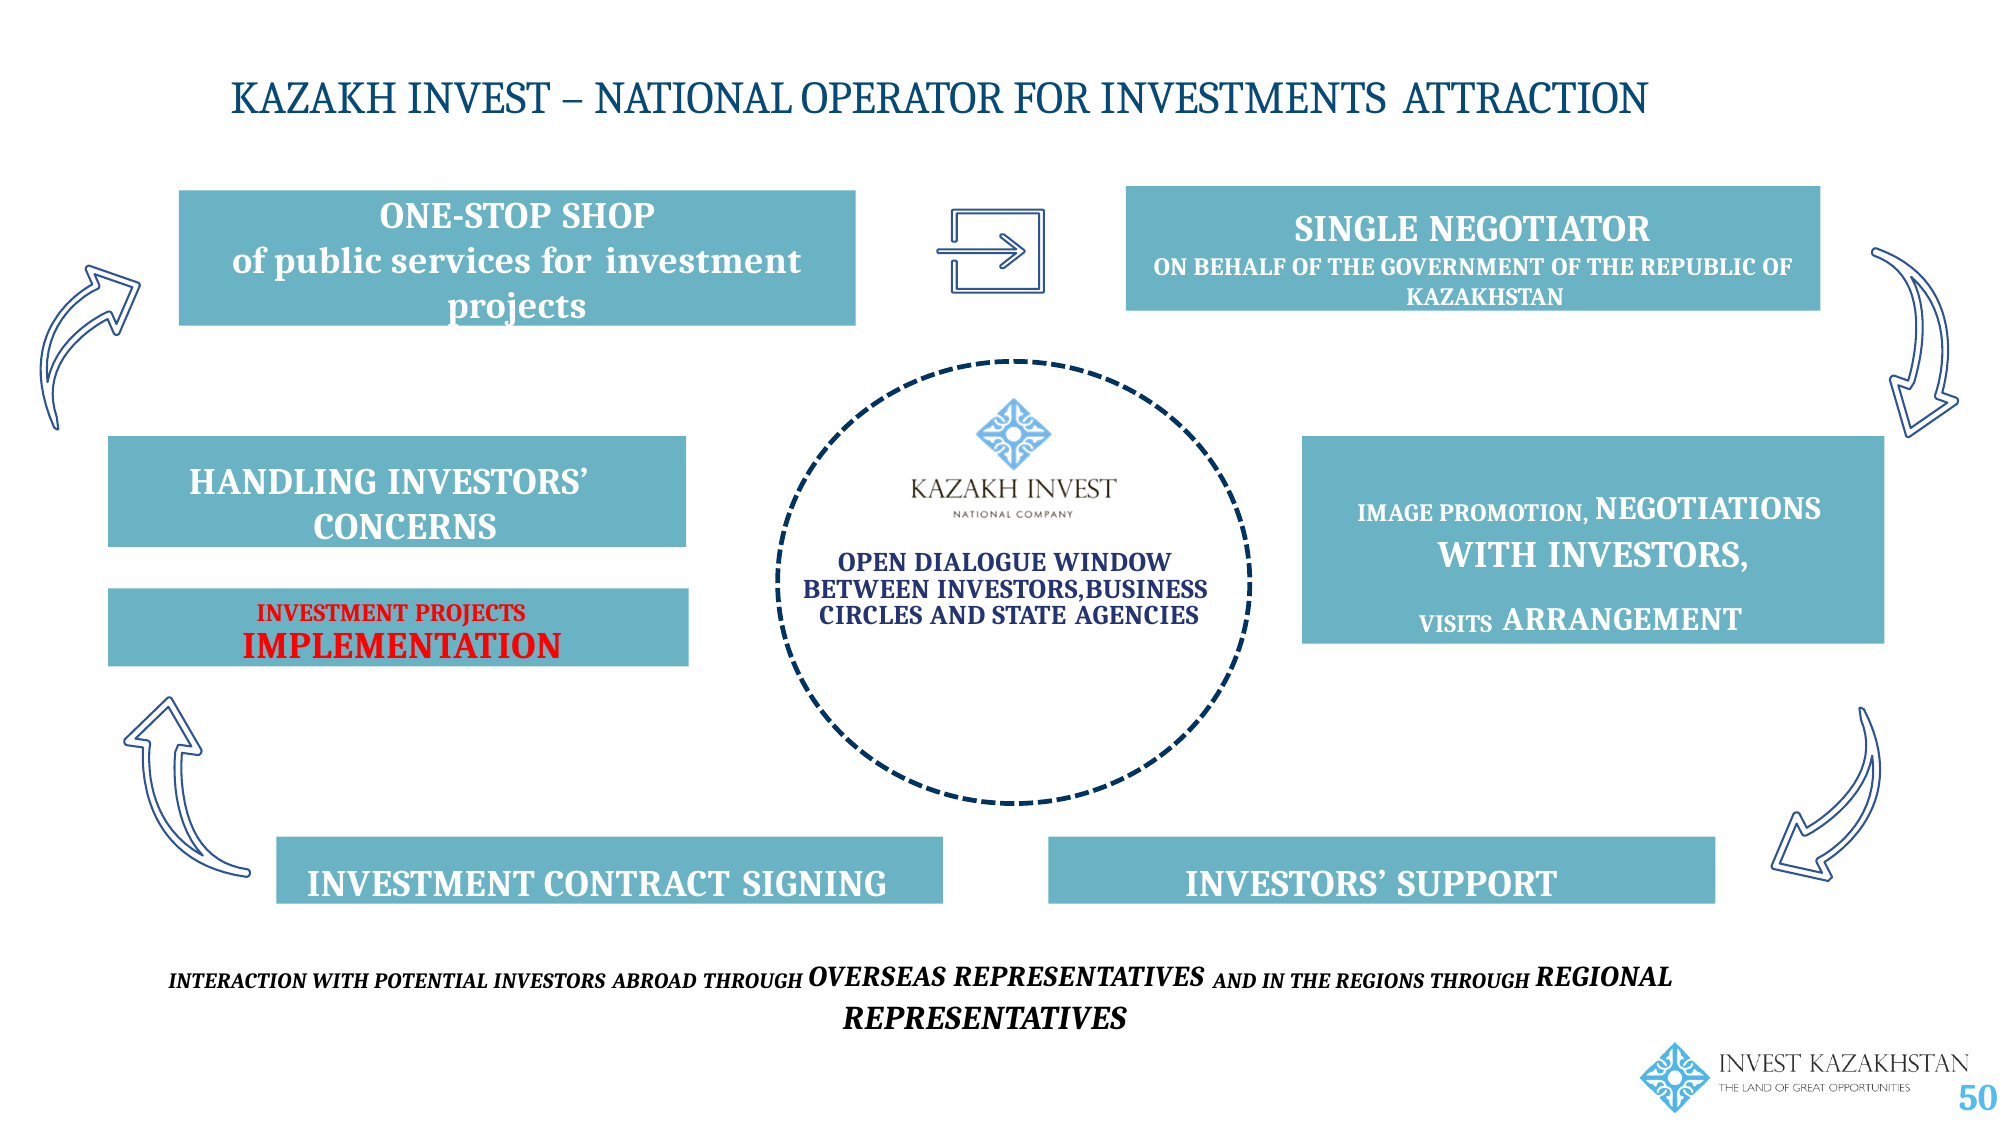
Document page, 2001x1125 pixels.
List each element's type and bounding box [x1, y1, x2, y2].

text_box [108, 588, 689, 667]
text_box [1125, 186, 1821, 311]
text_box [276, 836, 943, 904]
text_box [178, 190, 856, 326]
text_box [777, 361, 1250, 804]
text_box [1871, 248, 1959, 438]
text_box [40, 265, 140, 430]
text_box [124, 697, 250, 877]
text_box [1771, 707, 1881, 882]
text_box [1302, 436, 1885, 644]
title [228, 0, 1783, 190]
text_box [937, 234, 1025, 269]
text_box [951, 209, 1044, 293]
text_box [1048, 836, 1716, 904]
text_box [108, 436, 687, 547]
text_box [166, 955, 1999, 1118]
